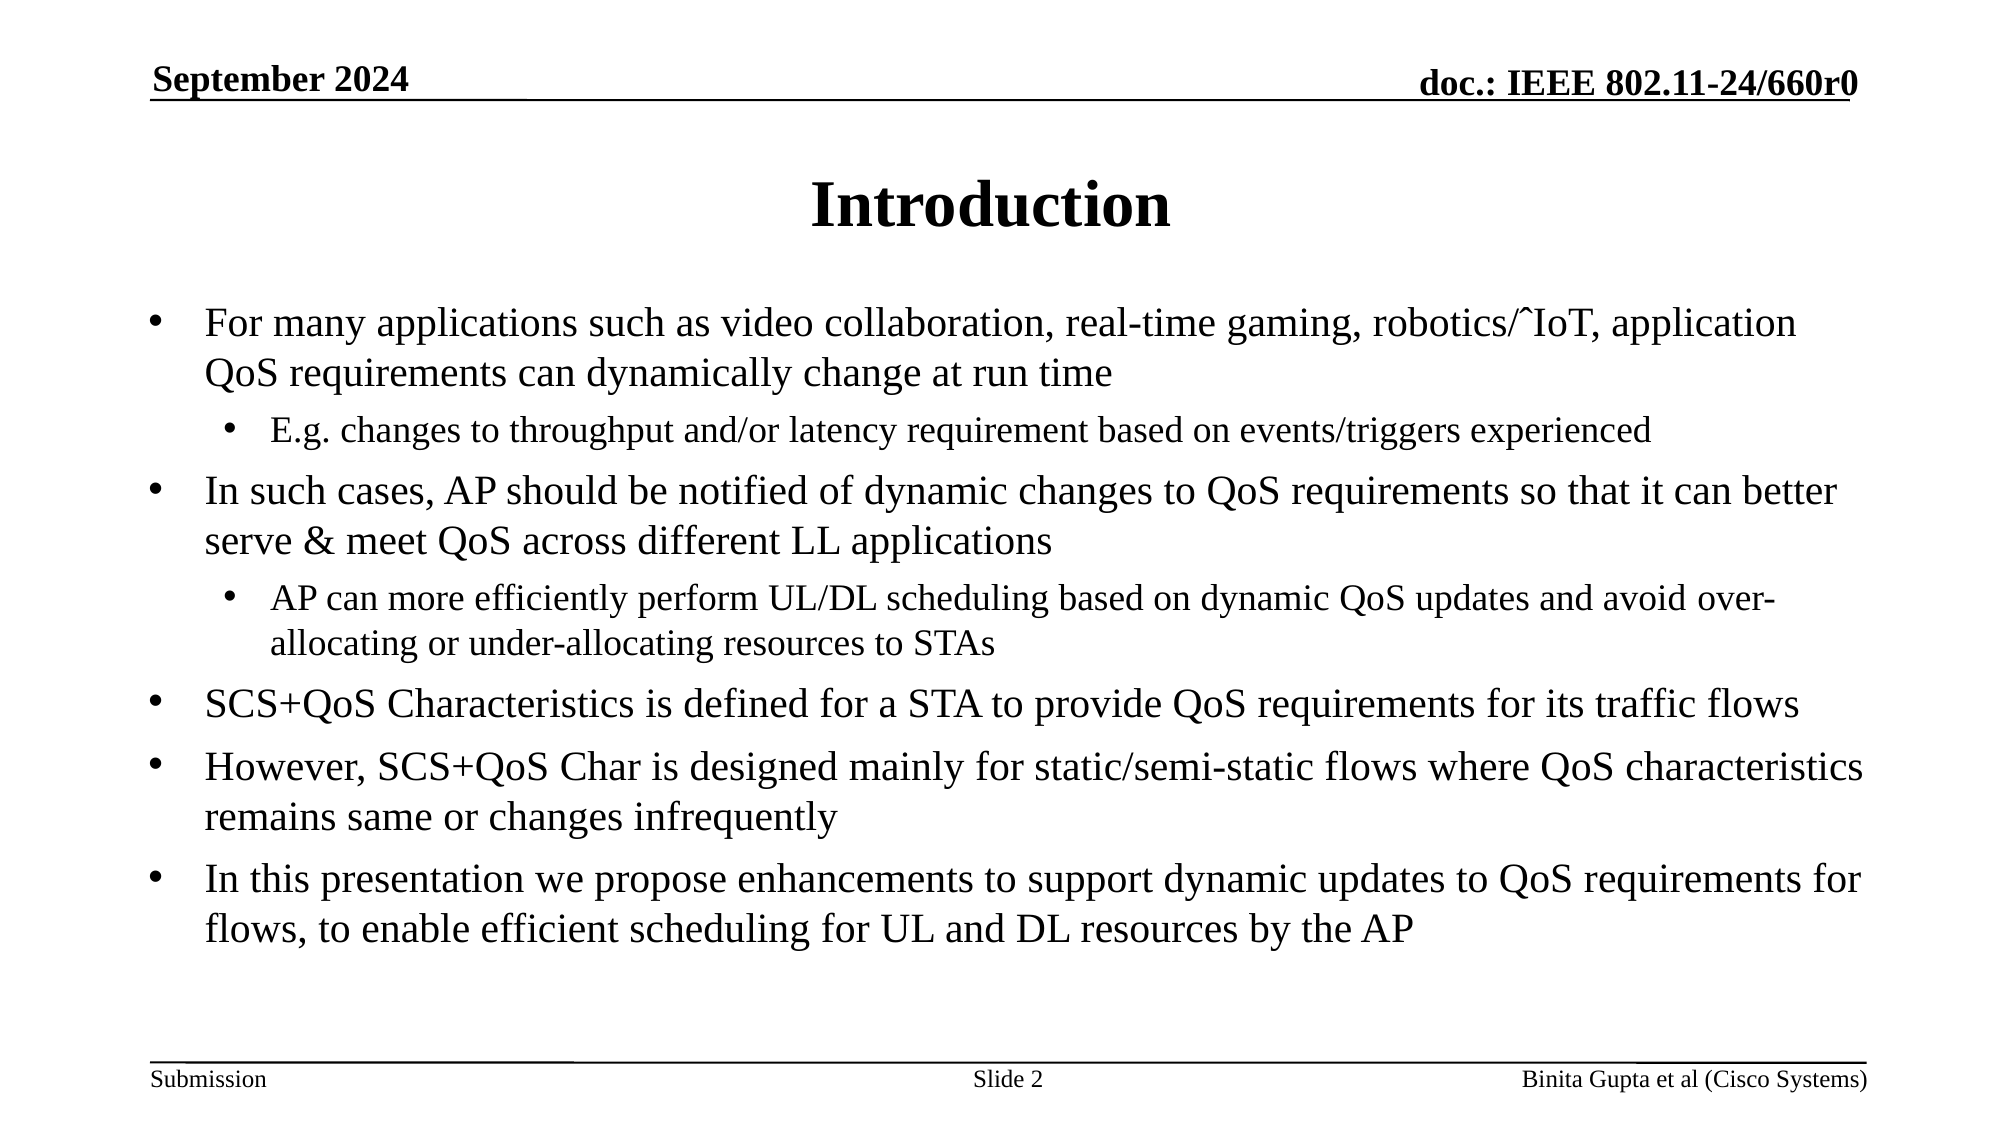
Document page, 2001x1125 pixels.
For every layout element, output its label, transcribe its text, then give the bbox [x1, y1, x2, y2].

footer Binita Gupta et al (Cisco Systems) [1171, 1061, 1869, 1093]
title Introduction [149, 112, 1850, 286]
slide_number Slide 2 [950, 1061, 1067, 1123]
list For many applications such as video collaboration, real-time gaming, robotics/ˆIoT, application QoS requirements can dynamically change at run time E.g. changes to throughput and/or latency requirement based on events/triggers experienced In such cases, AP should be notified of dynamic changes to QoS requirements so that it can better serve & meet QoS across different LL applications AP can more efficiently perform UL/DL scheduling based on dynamic QoS updates and avoid over-allocating or under-allocating resources to STAs SCS+QoS Characteristics is defined for a STA to provide QoS requirements for its traffic flows However, SCS+QoS Char is designed mainly for static/semi-static flows where QoS characteristics remains same or changes infrequently In this presentation we propose enhancements to support dynamic updates to QoS requirements for flows, to enable efficient scheduling for UL and DL resources by the AP [132, 286, 1884, 1013]
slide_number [152, 54, 563, 100]
